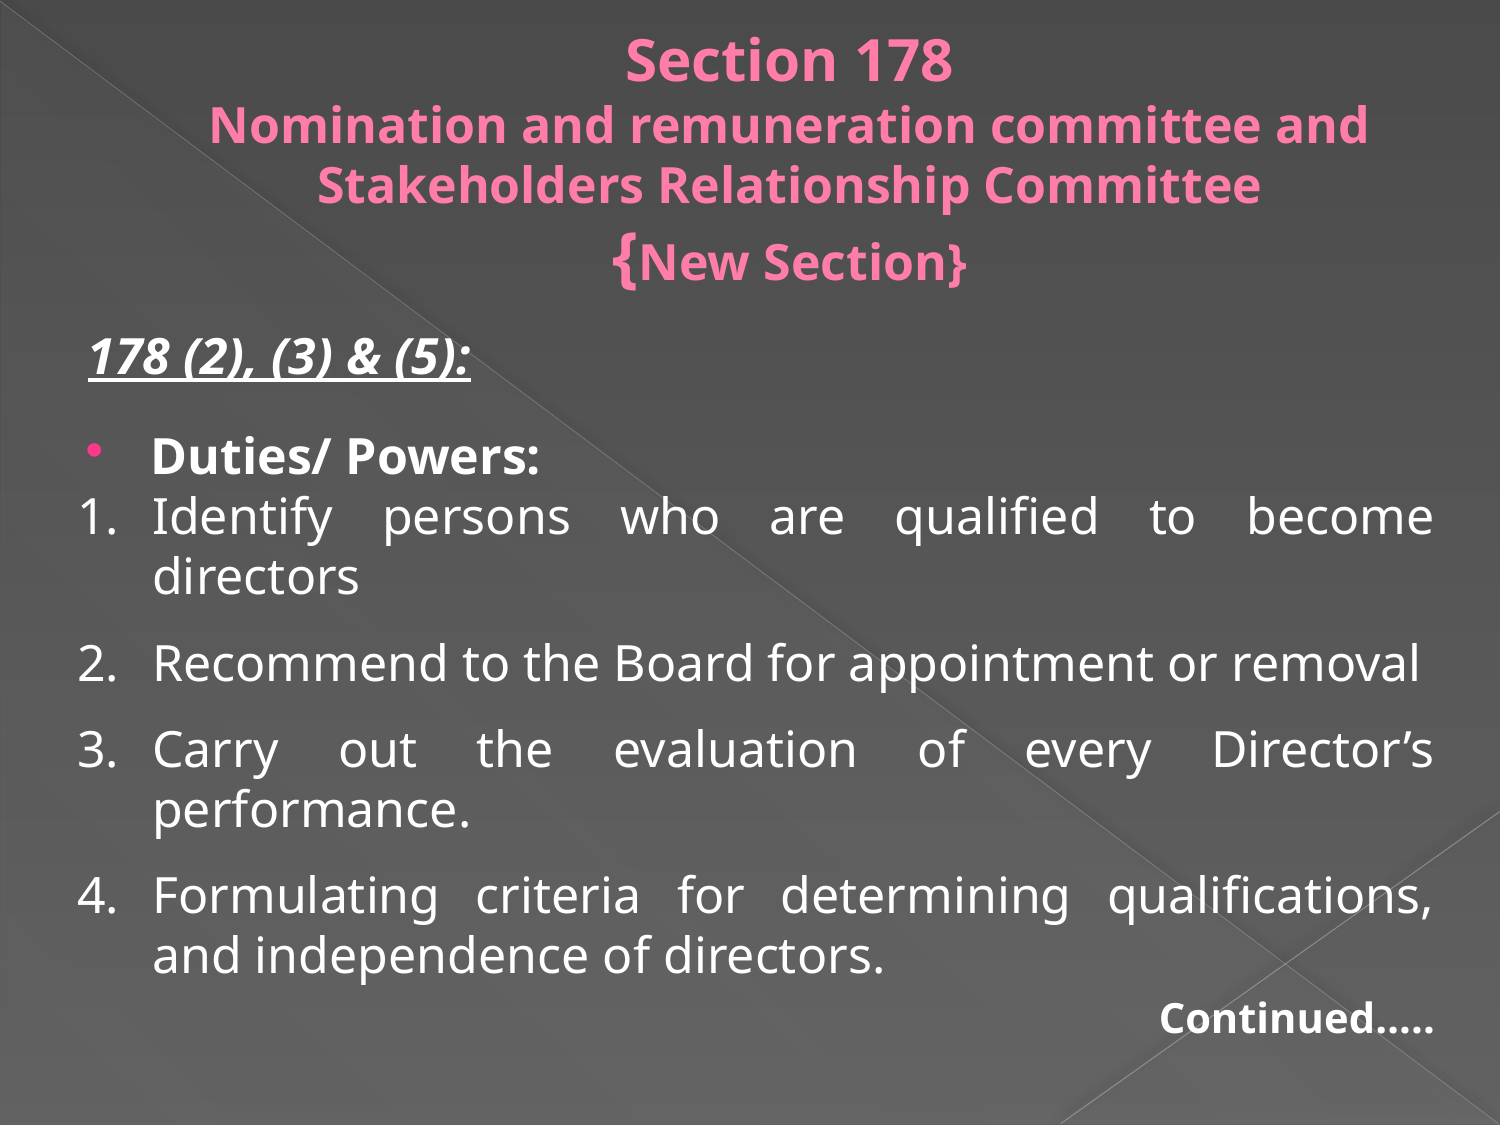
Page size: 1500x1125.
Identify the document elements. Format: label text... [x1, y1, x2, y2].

title Section 178 Nomination and remuneration committee and Stakeholders Relationship Committee {New Section} [75, 43, 1425, 274]
list 178 (2), (3) & (5): Duties/ Powers: Identify persons who are qualified to become directors Recommend to the Board for appointment or removal Carry out the evaluation of every Director’s performance. Formulating criteria for determining qualifications, and independence of directors. Continued….. [62, 287, 1450, 1125]
